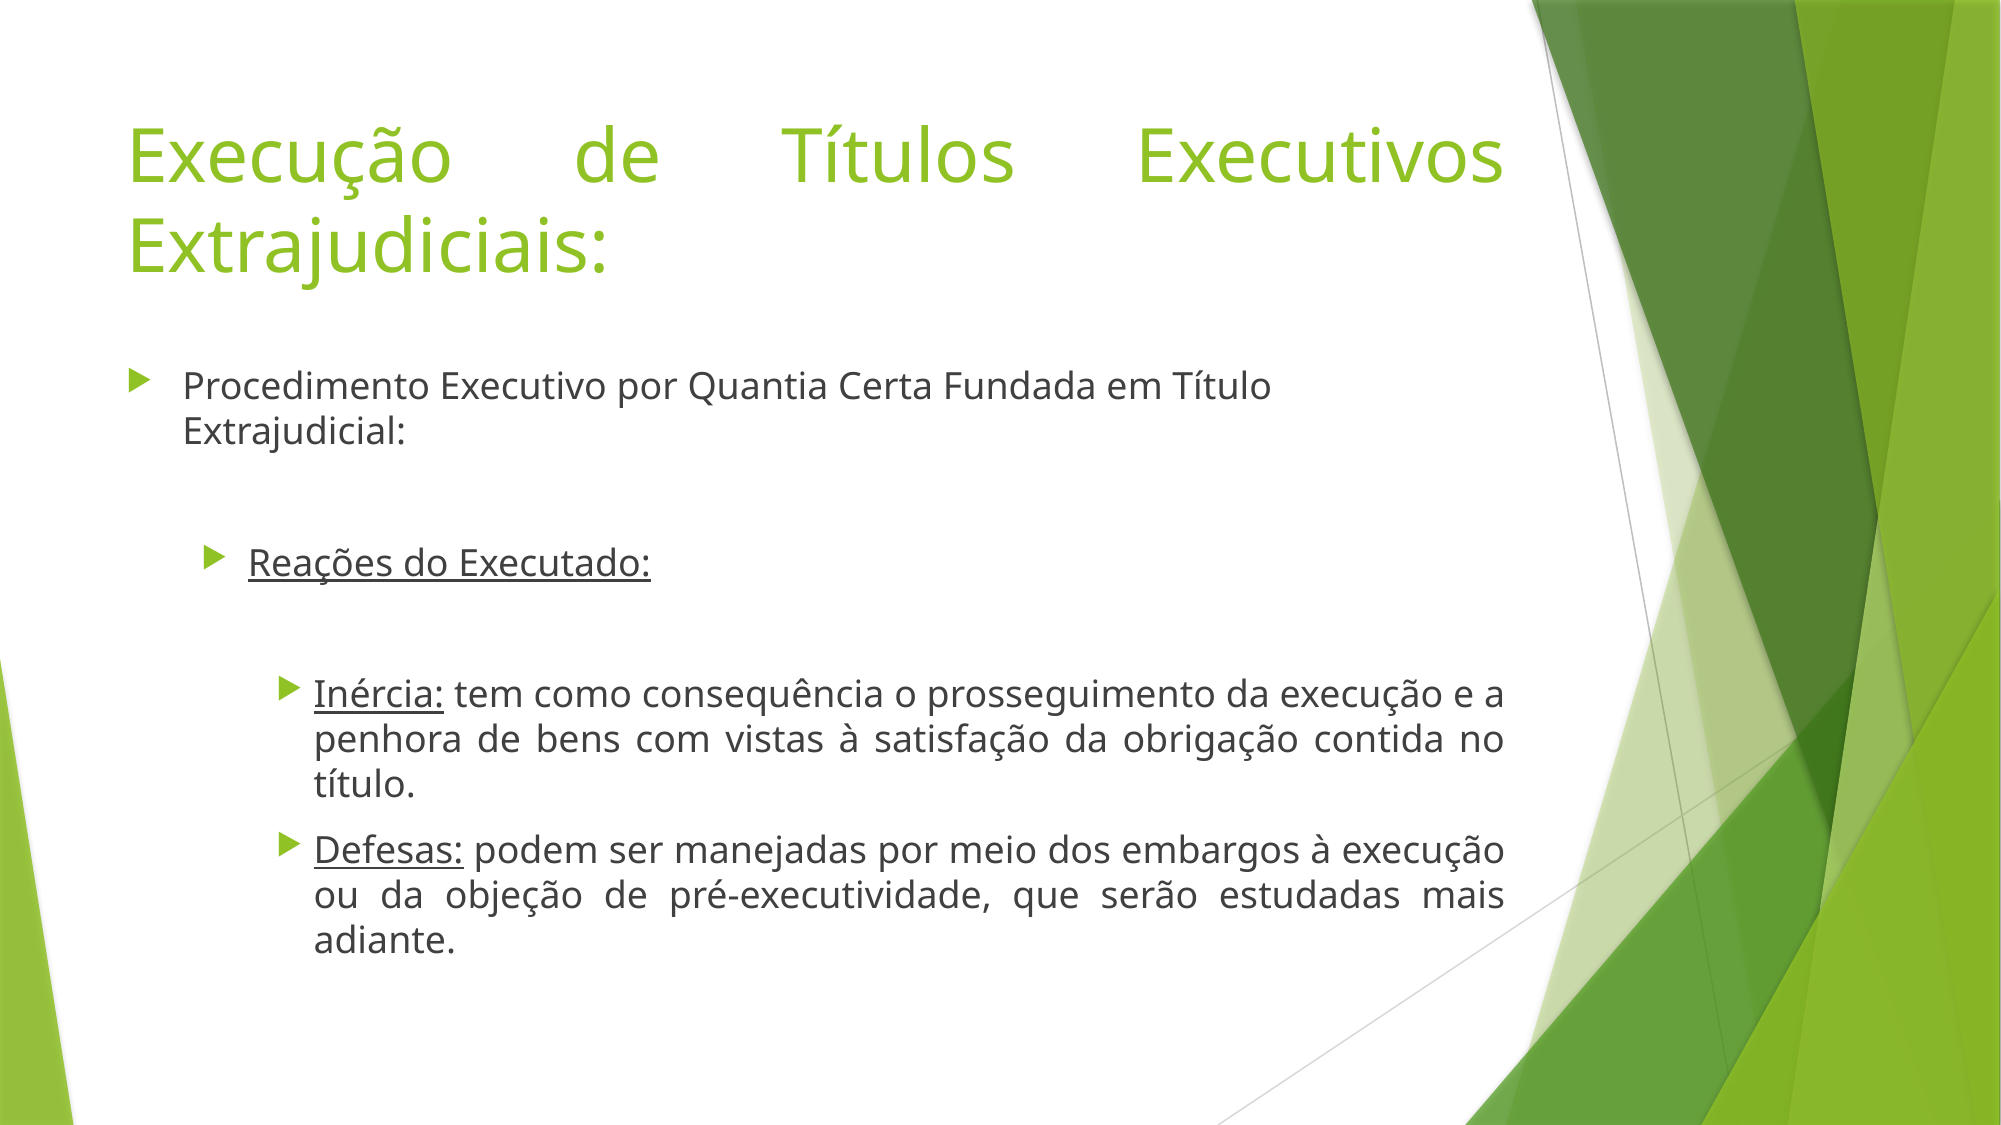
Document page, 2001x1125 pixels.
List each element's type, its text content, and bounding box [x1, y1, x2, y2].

title Execução de Títulos Executivos Extrajudiciais: [111, 99, 1522, 317]
list Procedimento Executivo por Quantia Certa Fundada em Título Extrajudicial: Reações do Executado: Inércia: tem como consequência o prosseguimento da execução e a penhora de bens com vistas à satisfação da obrigação contida no título. Defesas: podem ser manejadas por meio dos embargos à execução ou da objeção de pré-executividade, que serão estudadas mais adiante. [111, 354, 1522, 992]
